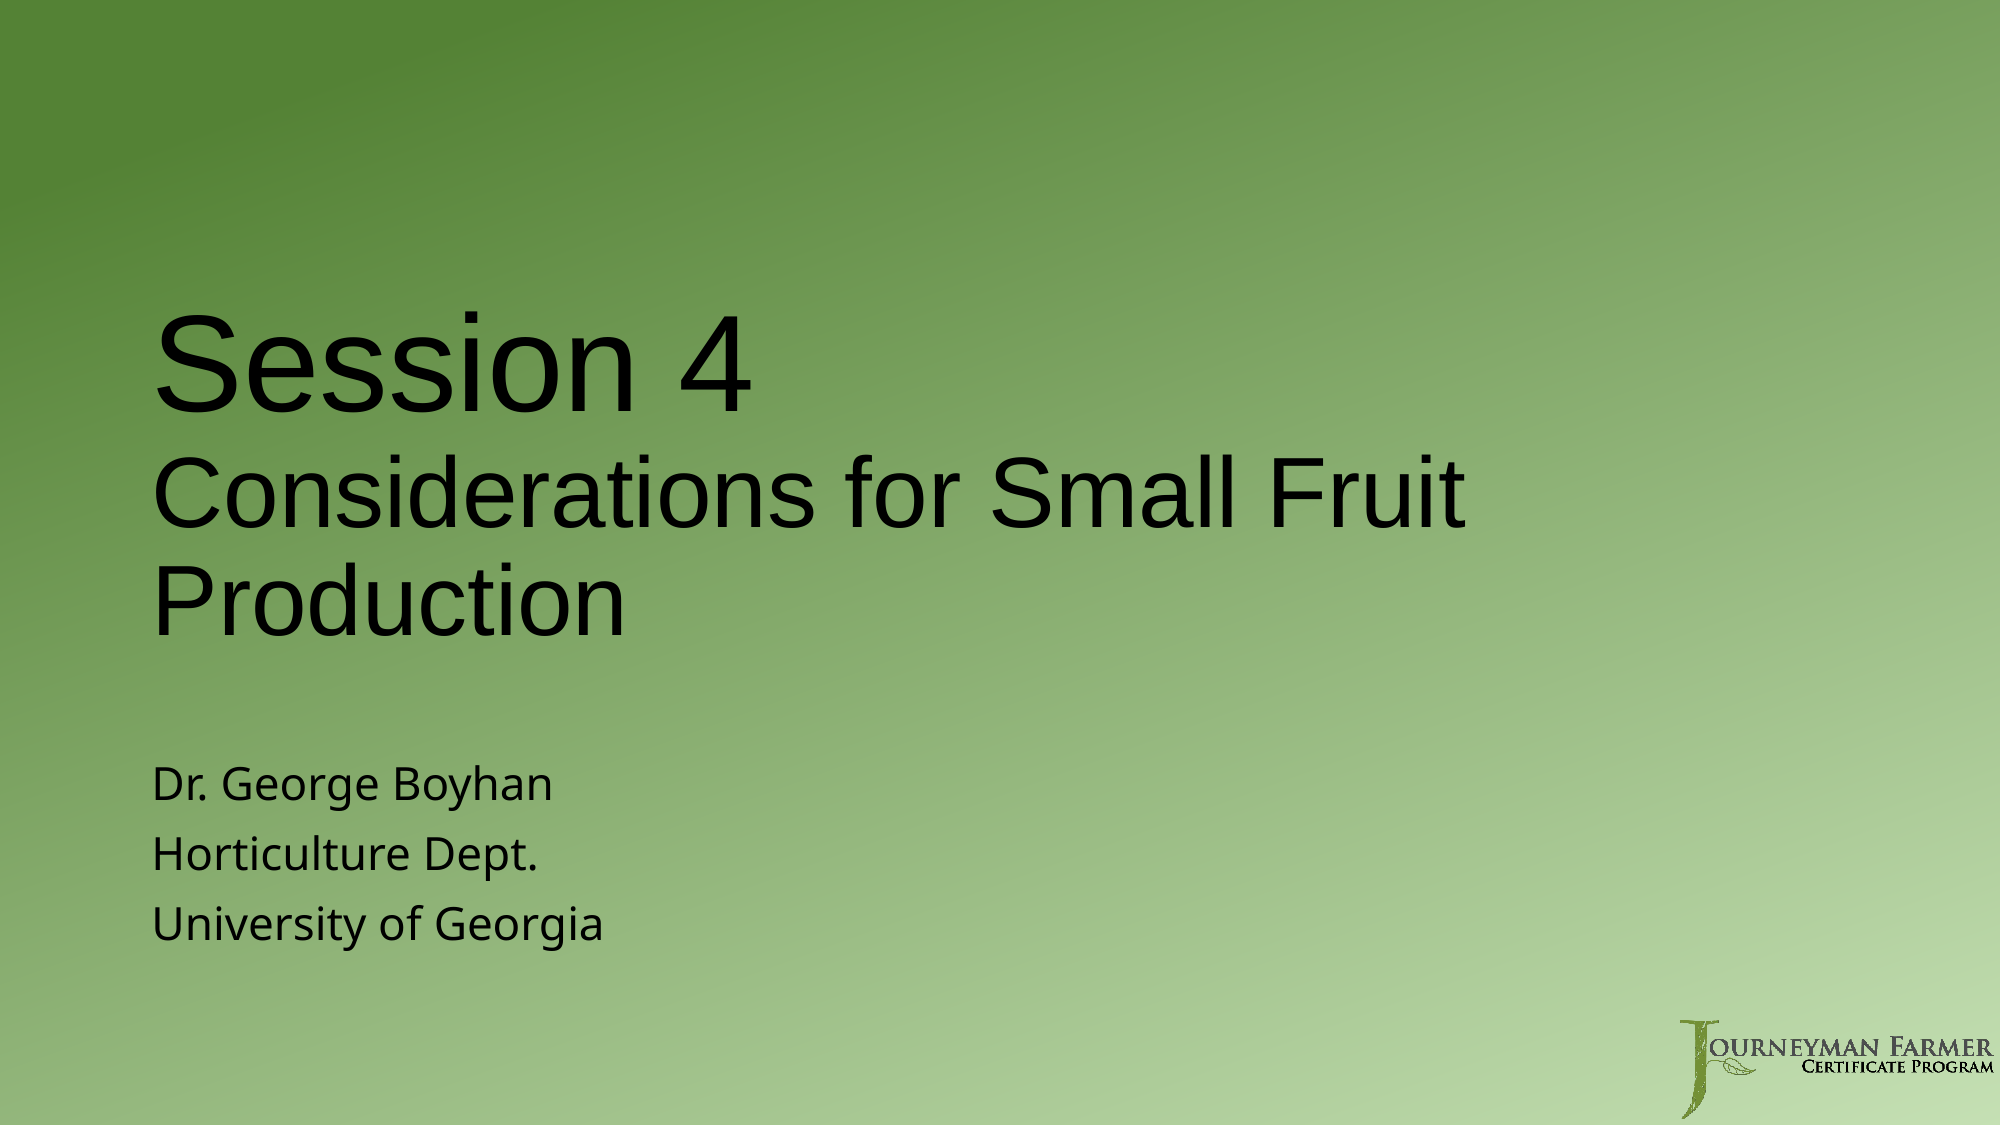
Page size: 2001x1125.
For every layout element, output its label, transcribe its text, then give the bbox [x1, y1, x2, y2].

title Session 4 Considerations for Small Fruit Production [136, 196, 1906, 665]
picture [1680, 1020, 1994, 1119]
list Dr. George Boyhan Horticulture Dept. University of Georgia [136, 752, 1862, 999]
